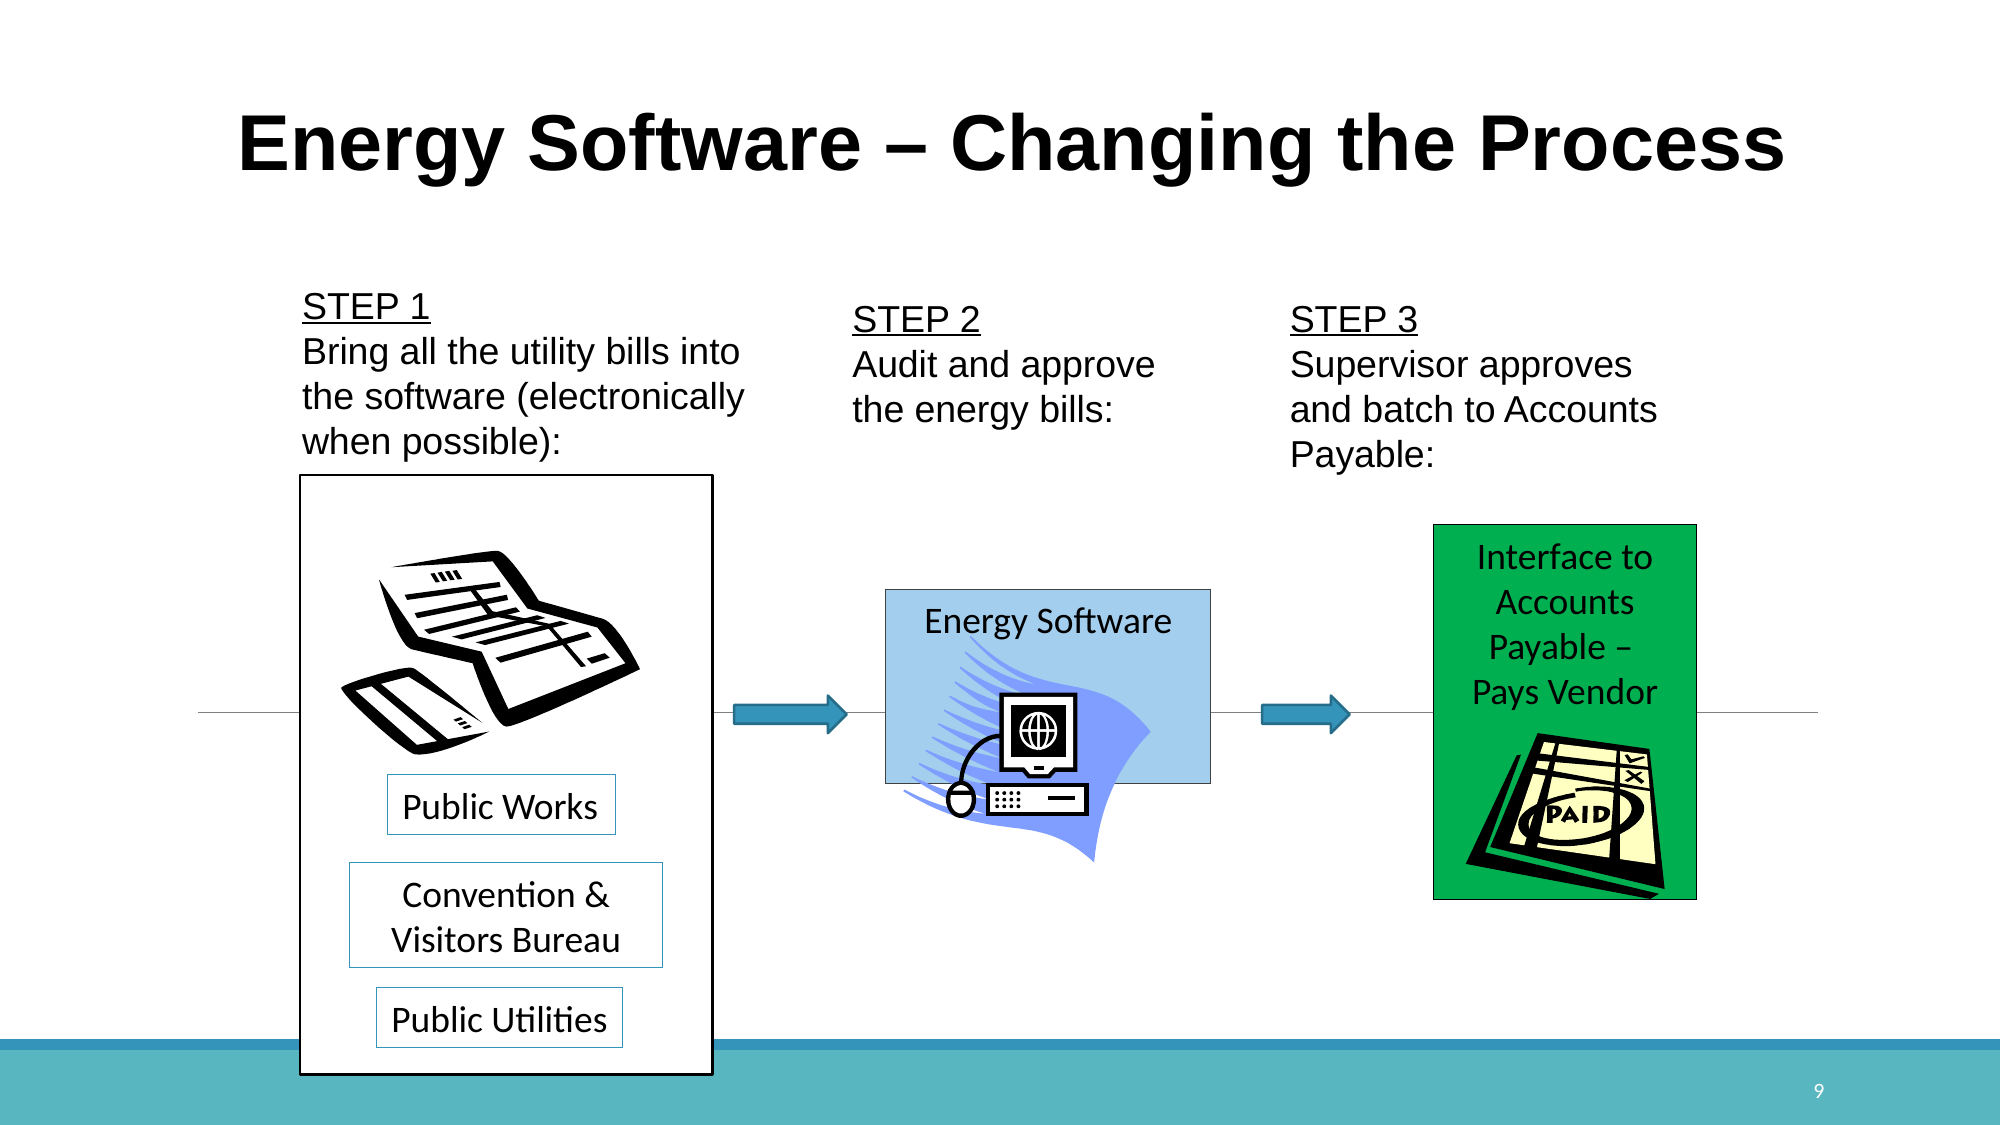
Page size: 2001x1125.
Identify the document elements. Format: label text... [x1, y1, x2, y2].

text_box Convention & Visitors Bureau [349, 862, 663, 968]
text_box Public Utilities [376, 987, 623, 1048]
text_box [732, 694, 848, 735]
text_box [1260, 694, 1351, 735]
text_box STEP 2 Audit and approve the energy bills: [837, 287, 1175, 438]
text_box STEP 3 Supervisor approves and batch to Accounts Payable: [1274, 287, 1713, 483]
picture [902, 634, 1152, 863]
text_box Public Works [387, 774, 616, 835]
text_box Interface to Accounts Payable – Pays Vendor [1433, 524, 1697, 900]
picture [336, 549, 641, 758]
text_box STEP 1 Bring all the utility bills into the software (electronically when possible): [287, 274, 795, 470]
picture [1465, 732, 1666, 900]
text_box Energy Software – Changing the Process [222, 51, 1875, 227]
text_box [299, 474, 714, 1076]
slide_number 9 [1624, 1059, 1840, 1120]
text_box Energy Software [885, 589, 1211, 784]
